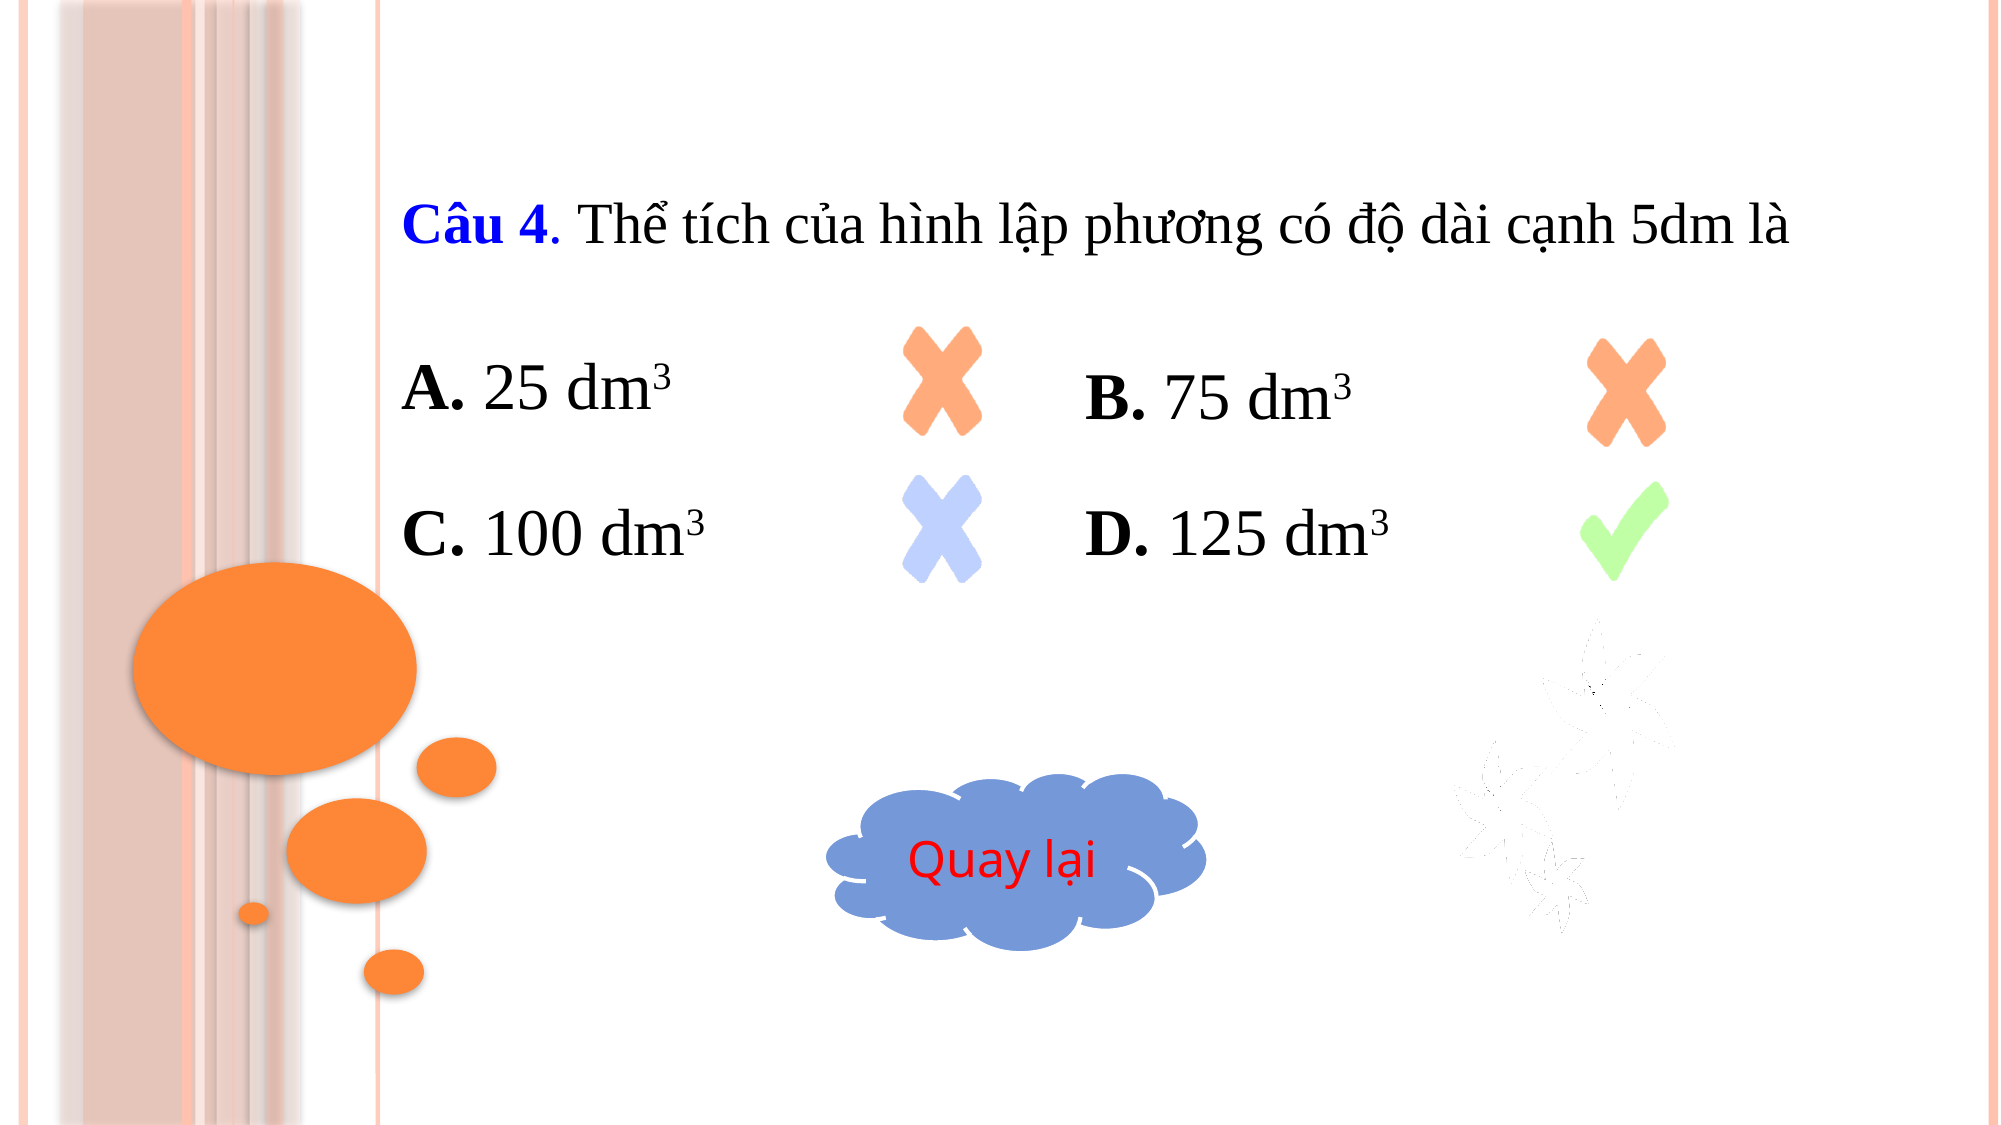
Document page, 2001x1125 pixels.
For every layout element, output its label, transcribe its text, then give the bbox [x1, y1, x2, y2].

text_box Câu 4. Thể tích của hình lập phương có độ dài cạnh 5dm là [386, 173, 2000, 263]
picture [1574, 476, 1676, 584]
picture [890, 470, 991, 588]
text_box B. 75 dm3 [1069, 327, 1677, 458]
text_box A. 25 dm3 [385, 318, 992, 448]
text_box Quay lại [821, 769, 1211, 956]
picture [890, 323, 991, 441]
text_box D. 125 dm3 [1069, 463, 1677, 594]
text_box C. 100 dm3 [385, 464, 992, 594]
picture [1574, 335, 1676, 453]
picture [1452, 617, 1676, 936]
